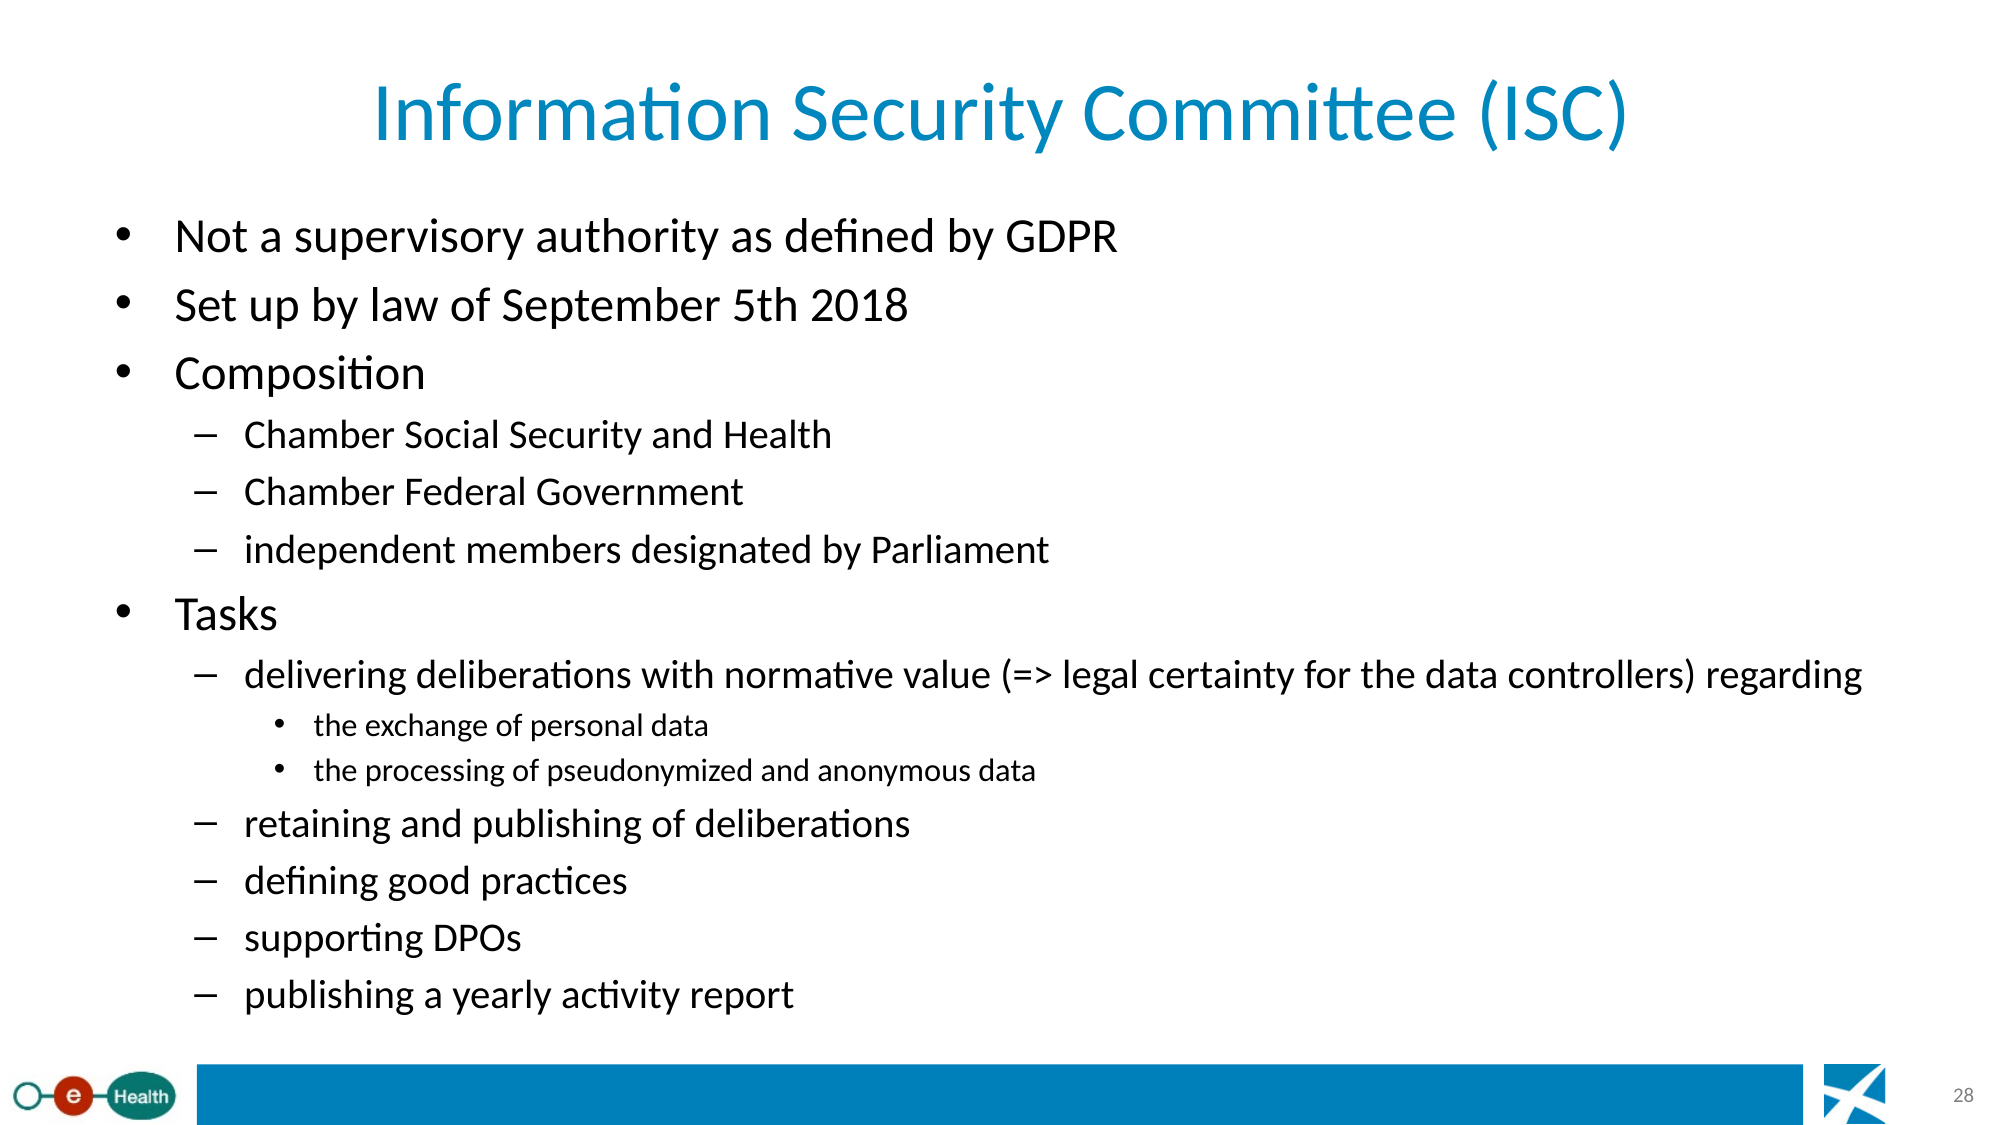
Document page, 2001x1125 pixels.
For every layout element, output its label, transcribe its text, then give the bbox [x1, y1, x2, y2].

slide_number 28 [1824, 1064, 1990, 1125]
picture [3, 1064, 182, 1124]
title Information Security Committee (ISC) [102, 30, 1903, 183]
list Not a supervisory authority as defined by GDPR Set up by law of September 5th 2018 Composition Chamber Social Security and Health Chamber Federal Government independent members designated by Parliament Tasks delivering deliberations with normative value (=> legal certainty for the data controllers) regarding the exchange of personal data the processing of pseudonymized and anonymous data retaining and publishing of deliberations defining good practices supporting DPOs publishing a yearly activity report [99, 196, 1900, 1035]
